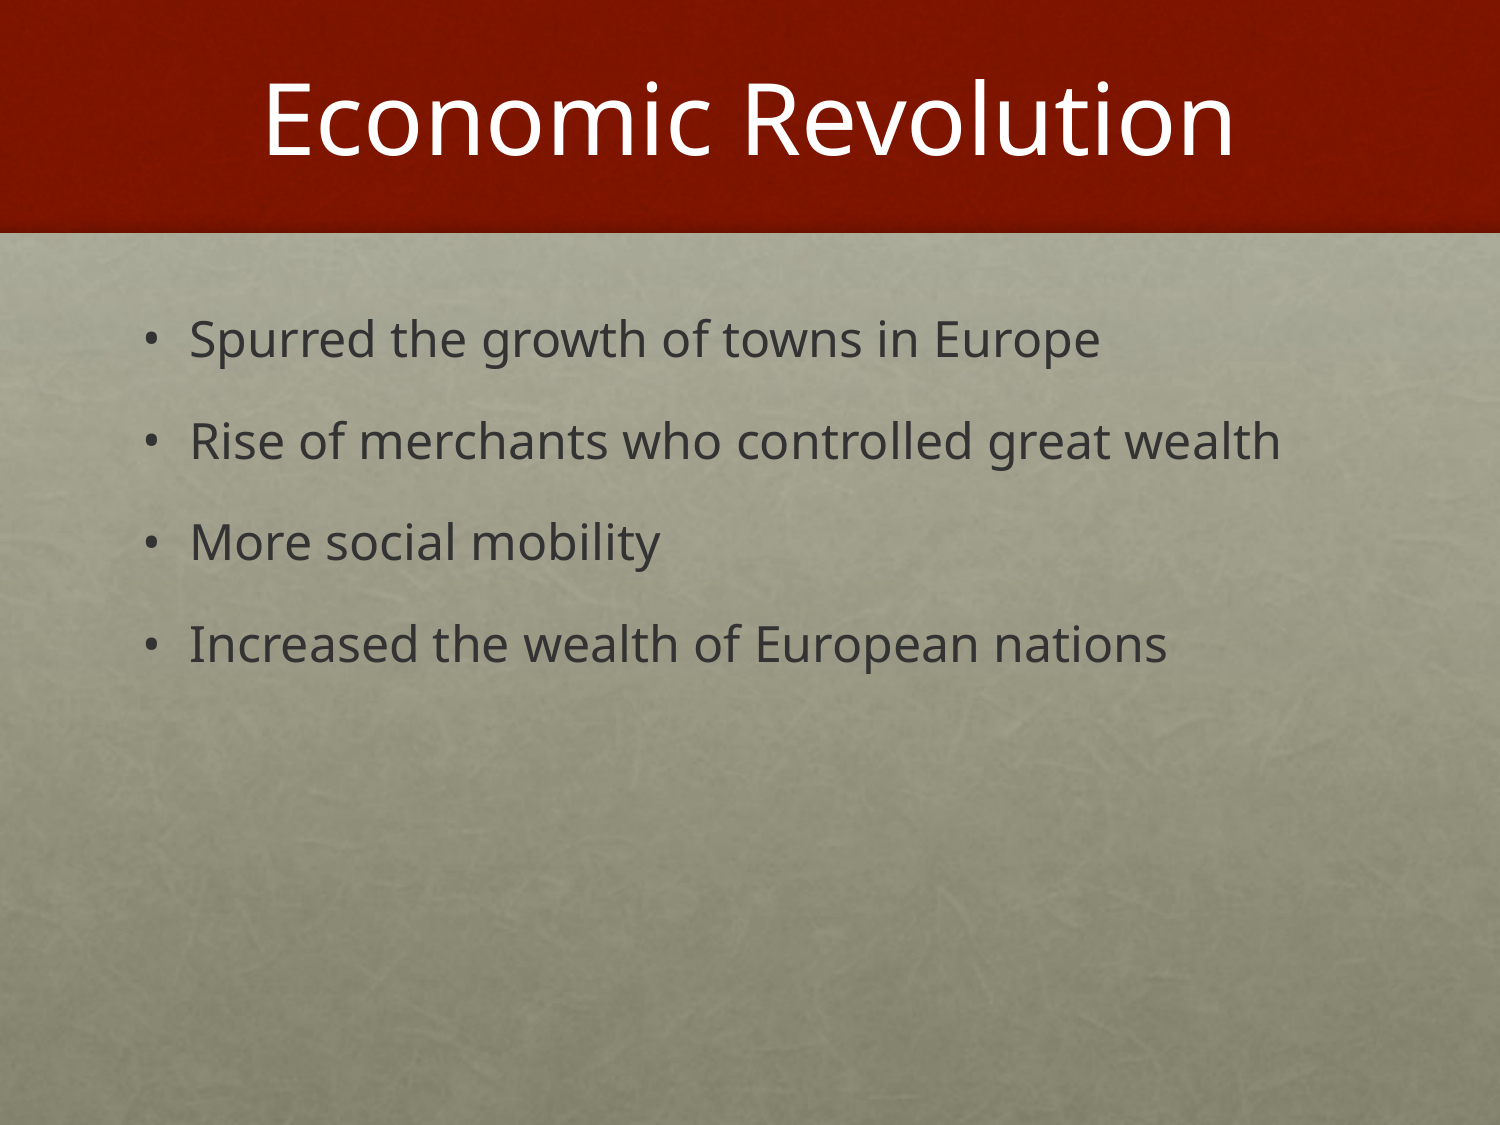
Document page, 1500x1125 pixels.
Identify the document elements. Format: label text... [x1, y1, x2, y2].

picture [0, 221, 1500, 1125]
list Spurred the growth of towns in Europe Rise of merchants who controlled great wealth More social mobility Increased the wealth of European nations [127, 299, 1372, 1005]
title Economic Revolution [0, 10, 1500, 221]
